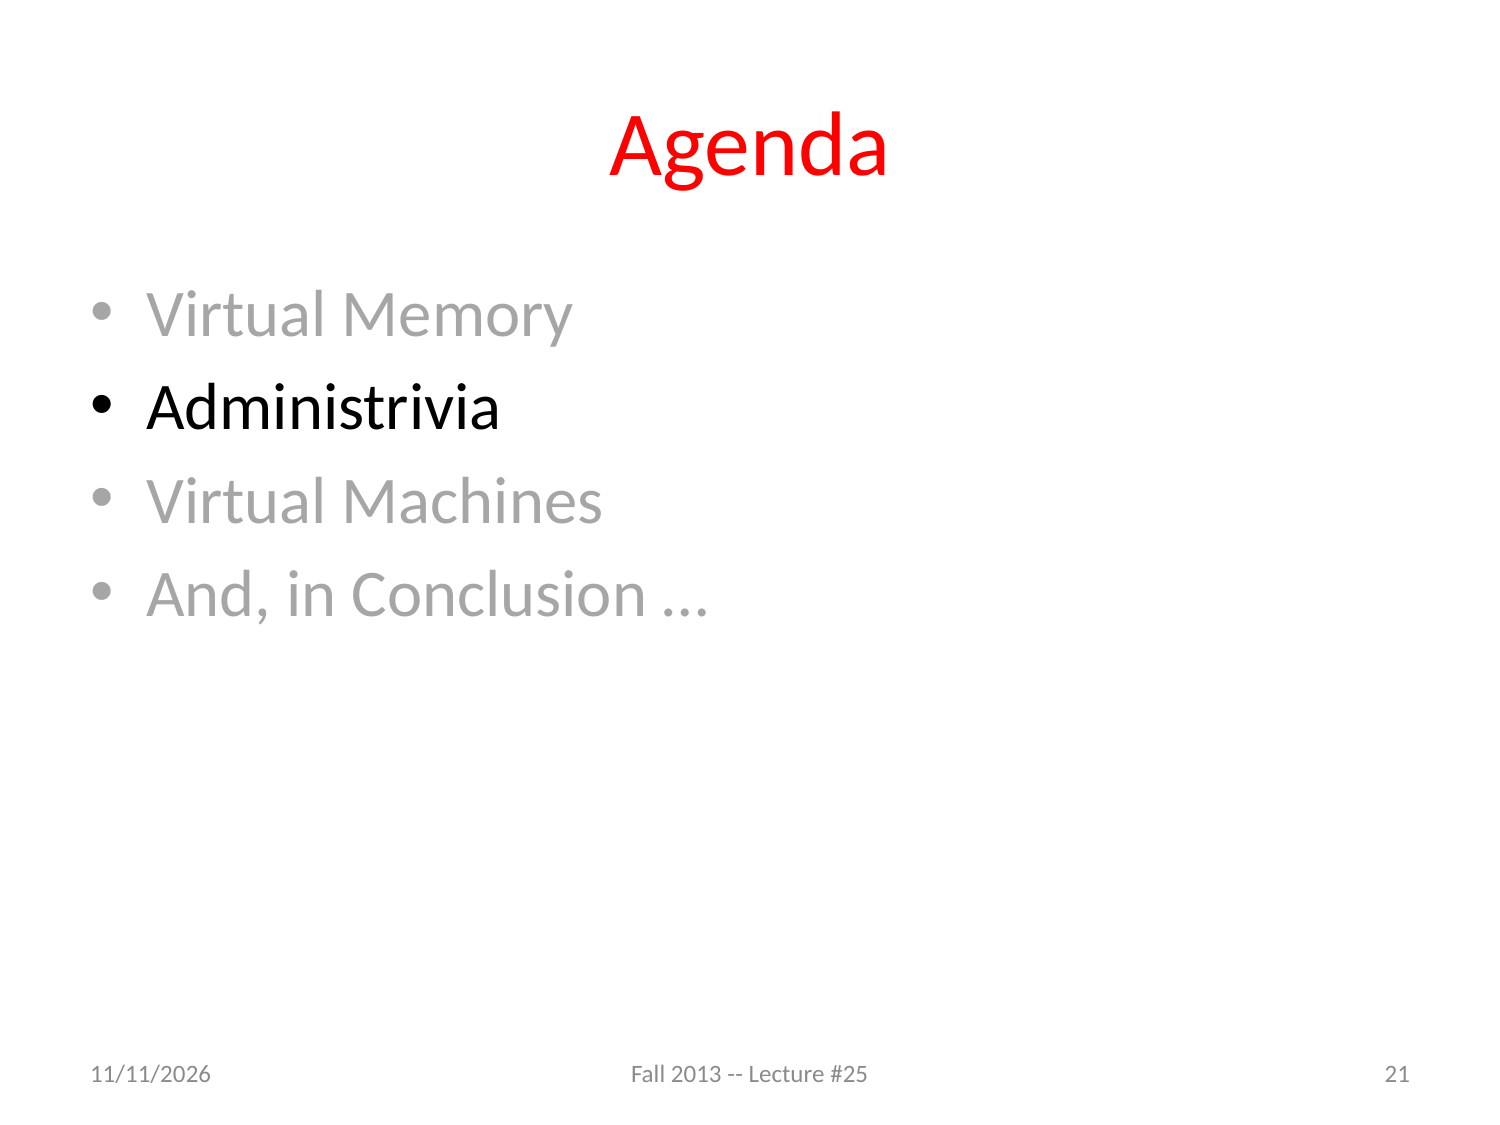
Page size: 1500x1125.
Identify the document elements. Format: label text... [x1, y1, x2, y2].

list Virtual Memory Administrivia Virtual Machines And, in Conclusion … [75, 262, 1425, 1005]
title Agenda [75, 45, 1425, 233]
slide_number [75, 1042, 425, 1103]
footer Fall 2013 -- Lecture #25 [512, 1042, 988, 1103]
slide_number 21 [1074, 1042, 1425, 1103]
